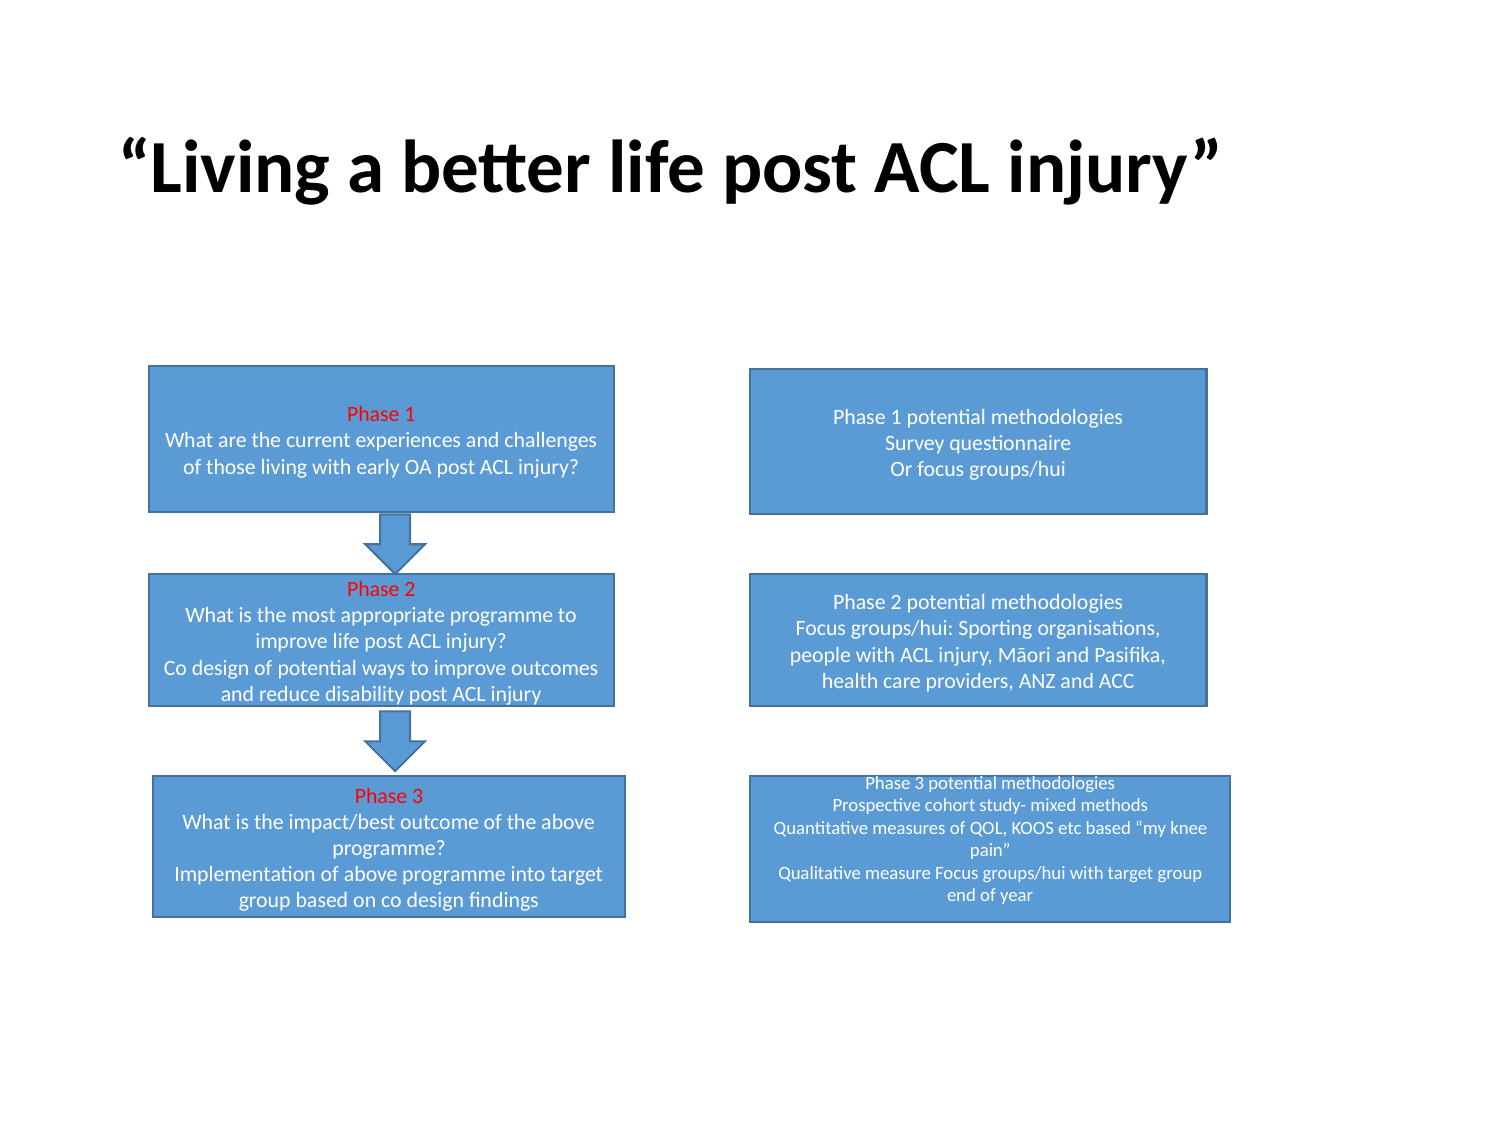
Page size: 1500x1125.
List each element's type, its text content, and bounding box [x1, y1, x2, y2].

text_box Phase 3 potential methodologies Prospective cohort study- mixed methods Quantitative measures of QOL, KOOS etc based “my knee pain” Qualitative measure Focus groups/hui with target group end of year [749, 775, 1231, 923]
text_box Phase 1 potential methodologies Survey questionnaire Or focus groups/hui [749, 368, 1208, 515]
title “Living a better life post ACL injury” [103, 59, 1397, 278]
text_box Phase 2 What is the most appropriate programme to improve life post ACL injury? Co design of potential ways to improve outcomes and reduce disability post ACL injury [148, 573, 615, 707]
text_box Phase 1 What are the current experiences and challenges of those living with early OA post ACL injury? [148, 365, 615, 513]
text_box Phase 3 What is the impact/best outcome of the above programme? Implementation of above programme into target group based on co design findings [152, 775, 626, 918]
text_box [362, 513, 428, 576]
text_box [362, 710, 428, 773]
text_box Phase 2 potential methodologies Focus groups/hui: Sporting organisations, people with ACL injury, Māori and Pasifika, health care providers, ANZ and ACC [749, 573, 1208, 707]
